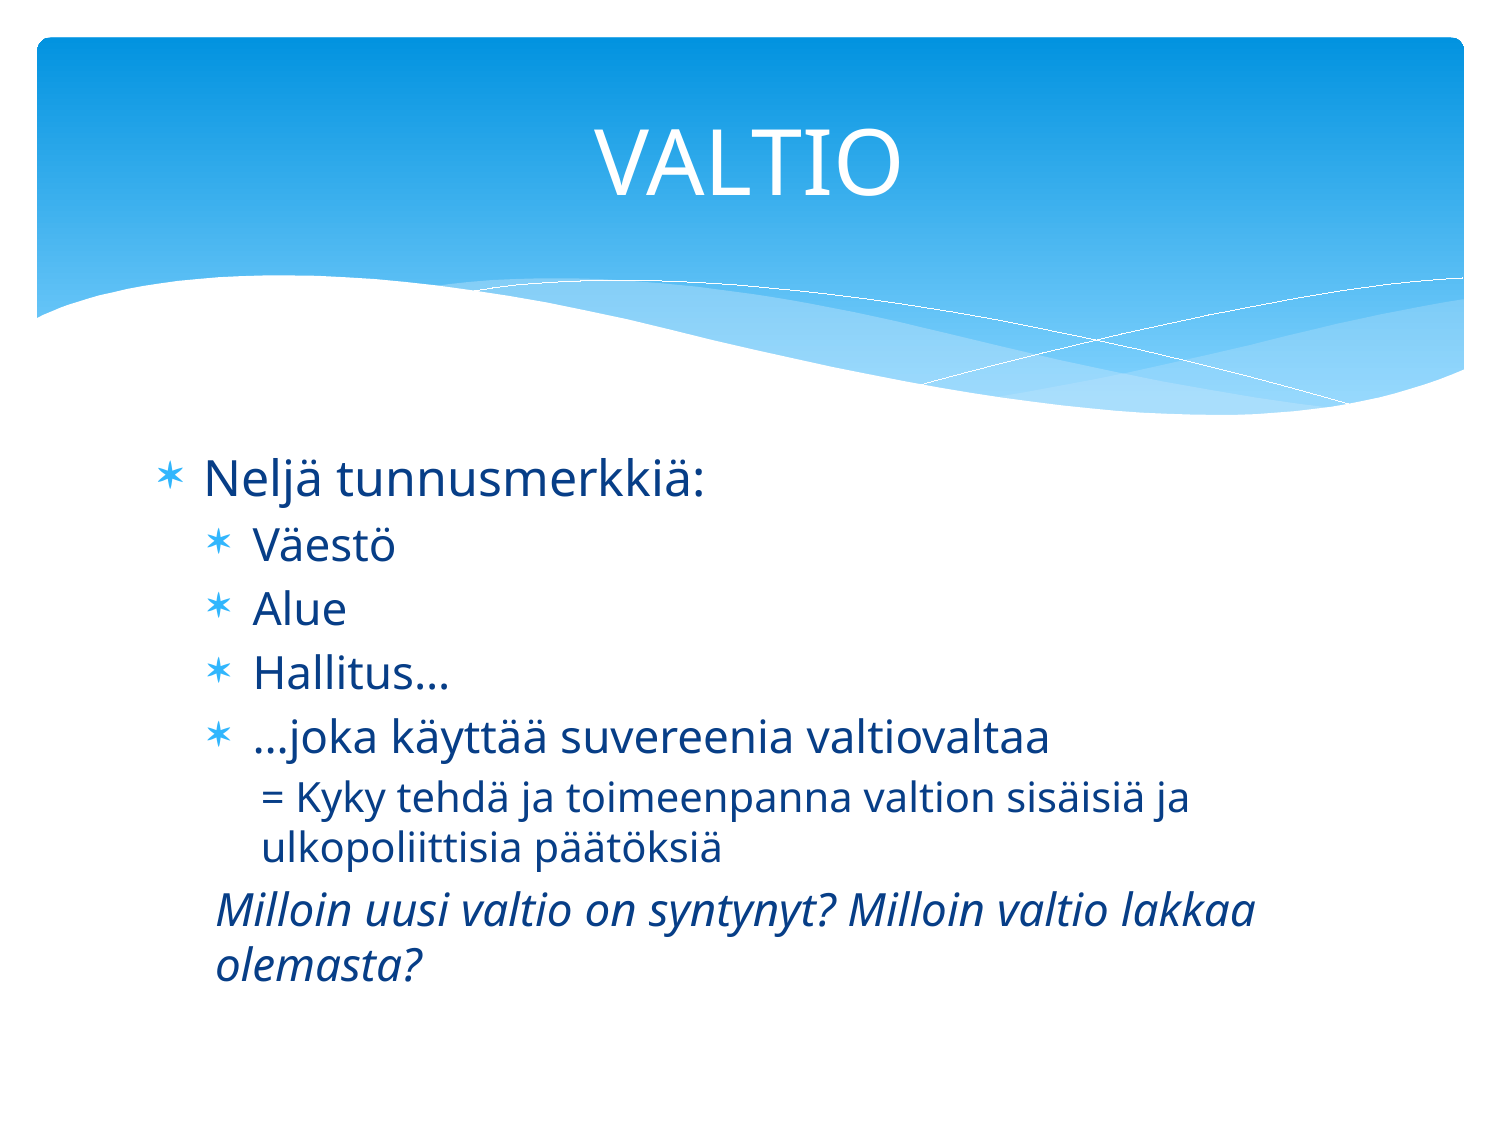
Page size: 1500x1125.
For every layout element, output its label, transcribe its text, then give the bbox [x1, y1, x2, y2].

list Neljä tunnusmerkkiä: Väestö Alue Hallitus… …joka käyttää suvereenia valtiovaltaa = Kyky tehdä ja toimeenpanna valtion sisäisiä ja ulkopoliittisia päätöksiä Milloin uusi valtio on syntynyt? Milloin valtio lakkaa olemasta? [143, 438, 1359, 1005]
title VALTIO [75, 55, 1425, 261]
